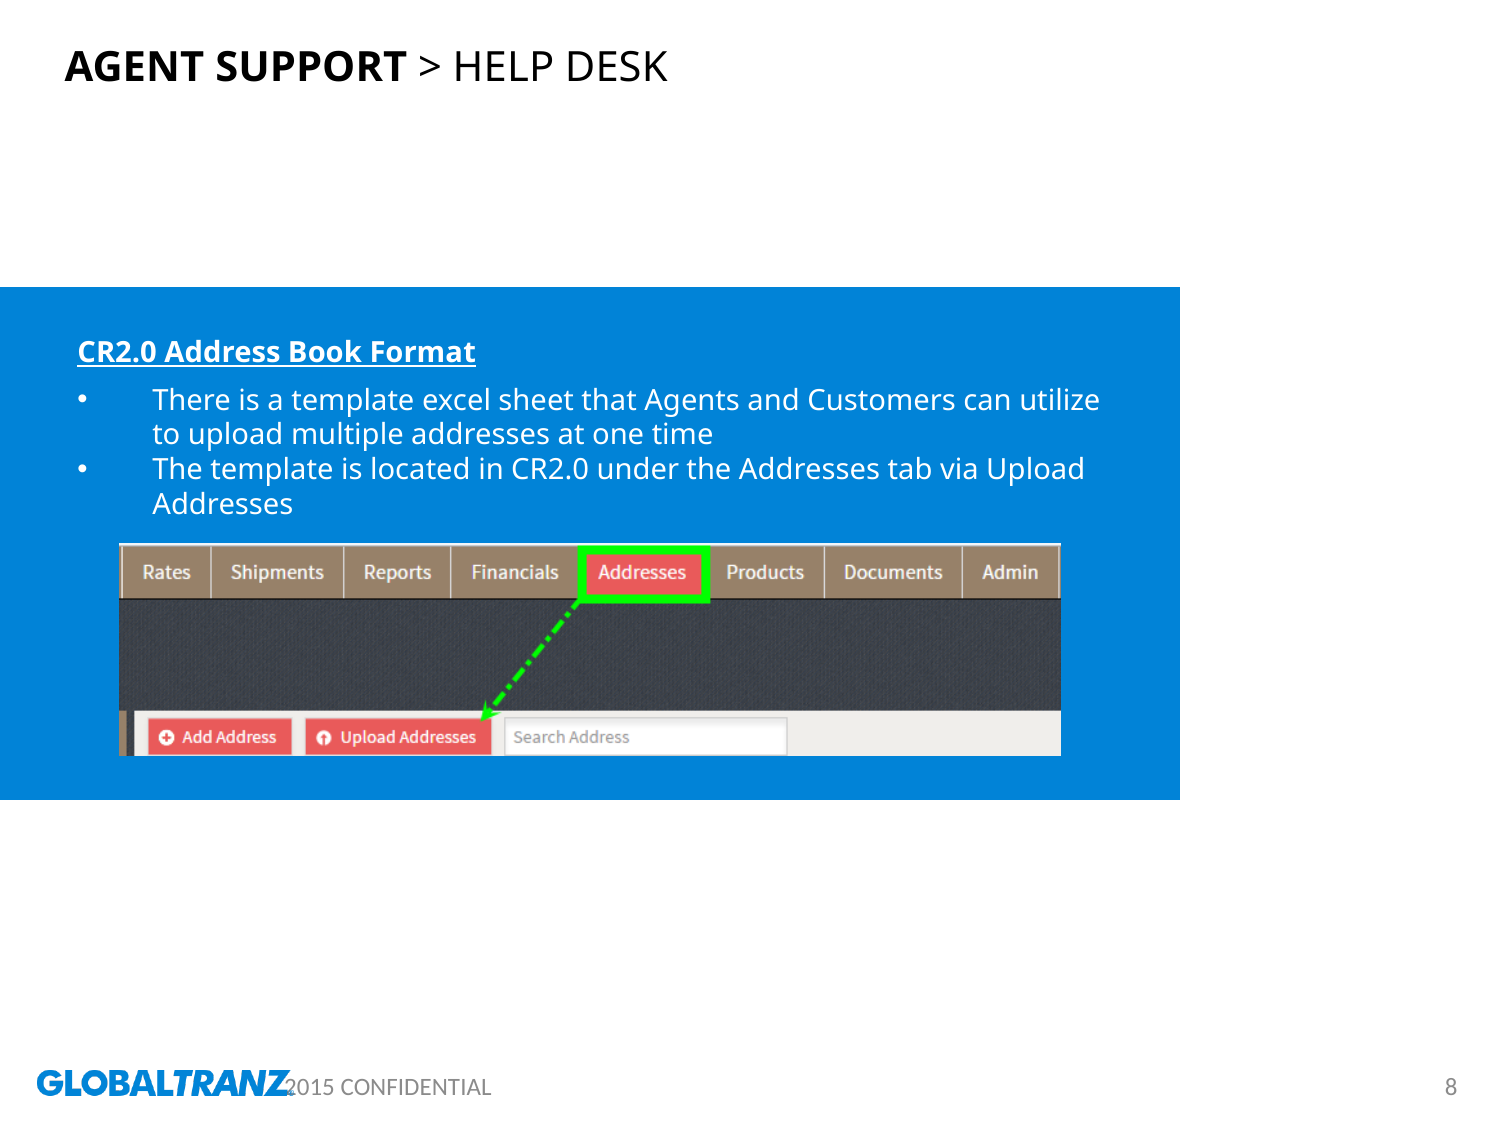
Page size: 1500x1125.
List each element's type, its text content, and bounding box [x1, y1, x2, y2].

slide_number 8 [1122, 1055, 1473, 1116]
picture [0, 287, 1180, 800]
text_box AGENT SUPPORT > HELP DESK [0, 32, 1397, 148]
picture [36, 1068, 295, 1098]
footer 2015 CONFIDENTIAL [0, 1055, 602, 1116]
